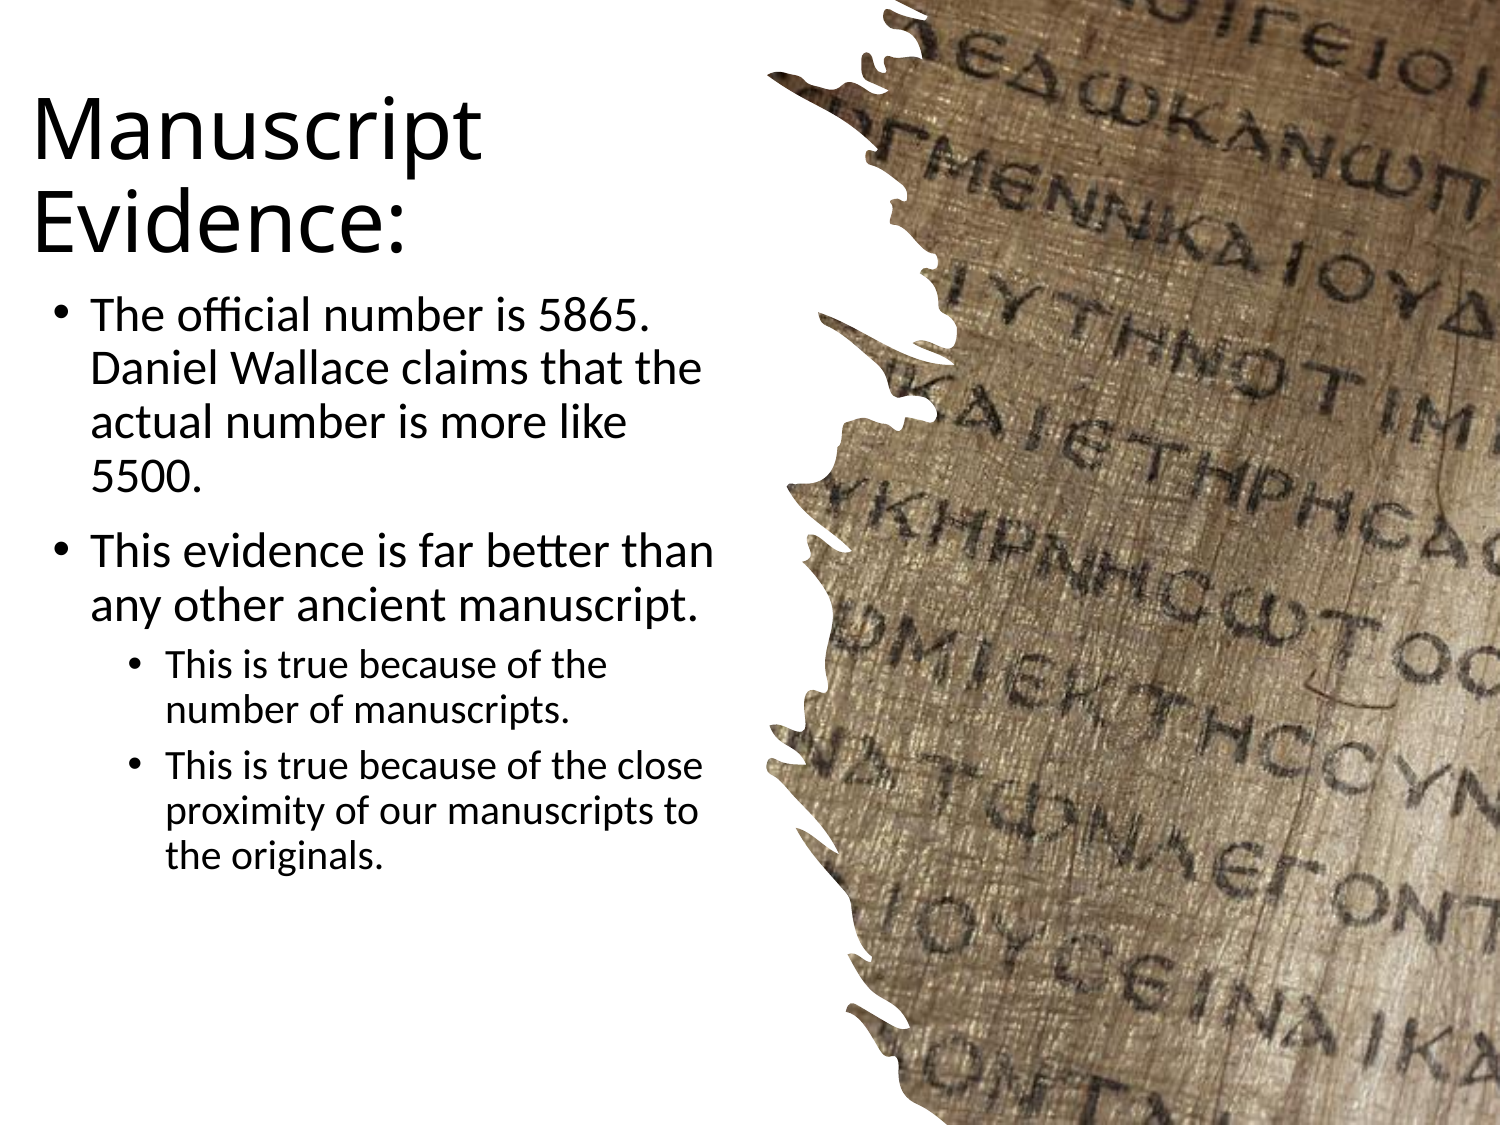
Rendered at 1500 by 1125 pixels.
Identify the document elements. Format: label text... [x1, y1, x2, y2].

text_box [0, 0, 766, 1125]
title Manuscript Evidence: [15, 59, 766, 297]
picture [766, 0, 1500, 1125]
list The official number is 5865. Daniel Wallace claims that the actual number is more like 5500. This evidence is far better than any other ancient manuscript. This is true because of the number of manuscripts. This is true because of the close proximity of our manuscripts to the originals. [37, 280, 766, 1066]
